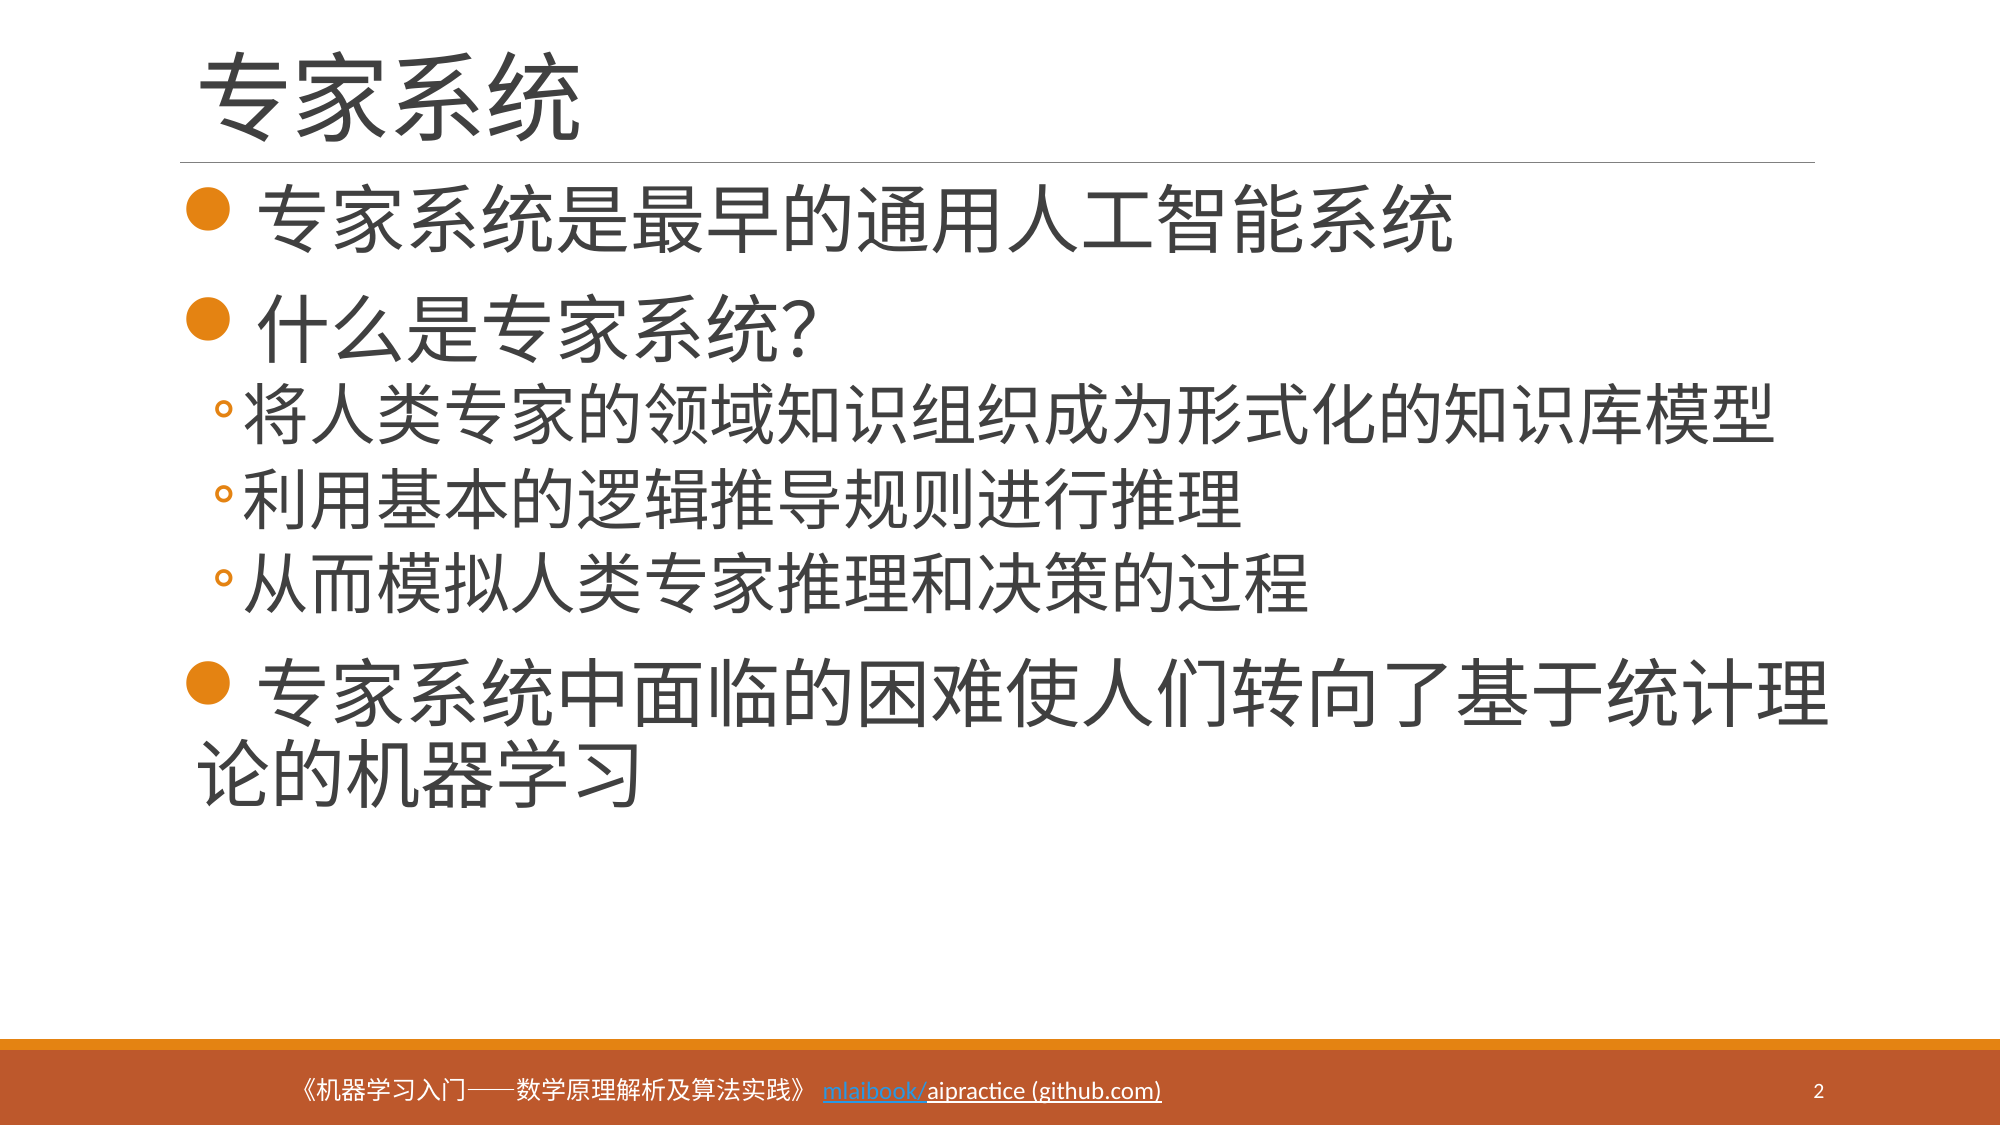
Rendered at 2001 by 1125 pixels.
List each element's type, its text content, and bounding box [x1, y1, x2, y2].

title 专家系统 [180, 47, 1830, 162]
list 专家系统是最早的通用人工智能系统 什么是专家系统？ 将人类专家的领域知识组织成为形式化的知识库模型 利用基本的逻辑推导规则进行推理 从而模拟人类专家推理和决策的过程 专家系统中面临的困难使人们转向了基于统计理论的机器学习 [180, 174, 1830, 963]
slide_number 2 [1624, 1059, 1840, 1120]
